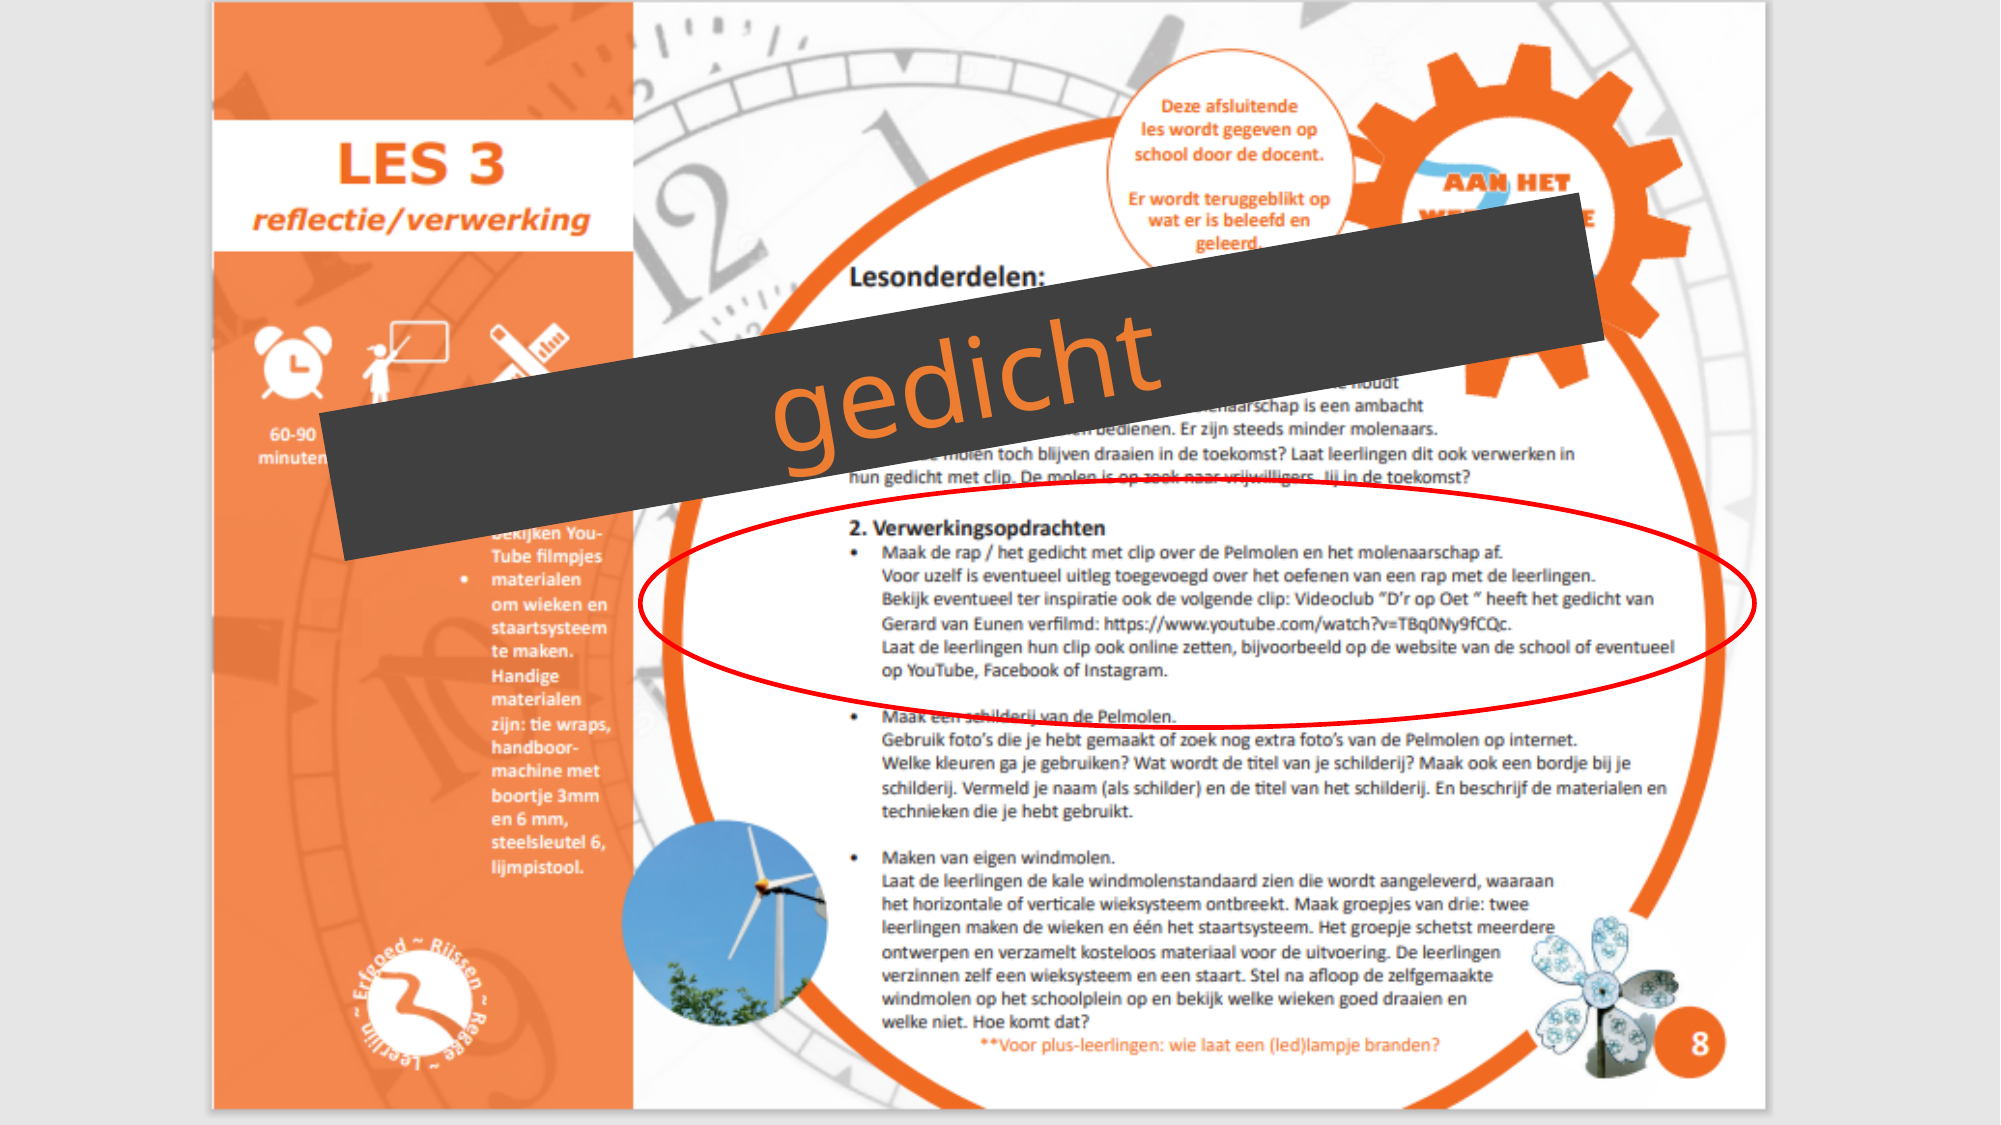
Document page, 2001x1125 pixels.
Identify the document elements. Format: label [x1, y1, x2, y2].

picture [170, 0, 1820, 1125]
